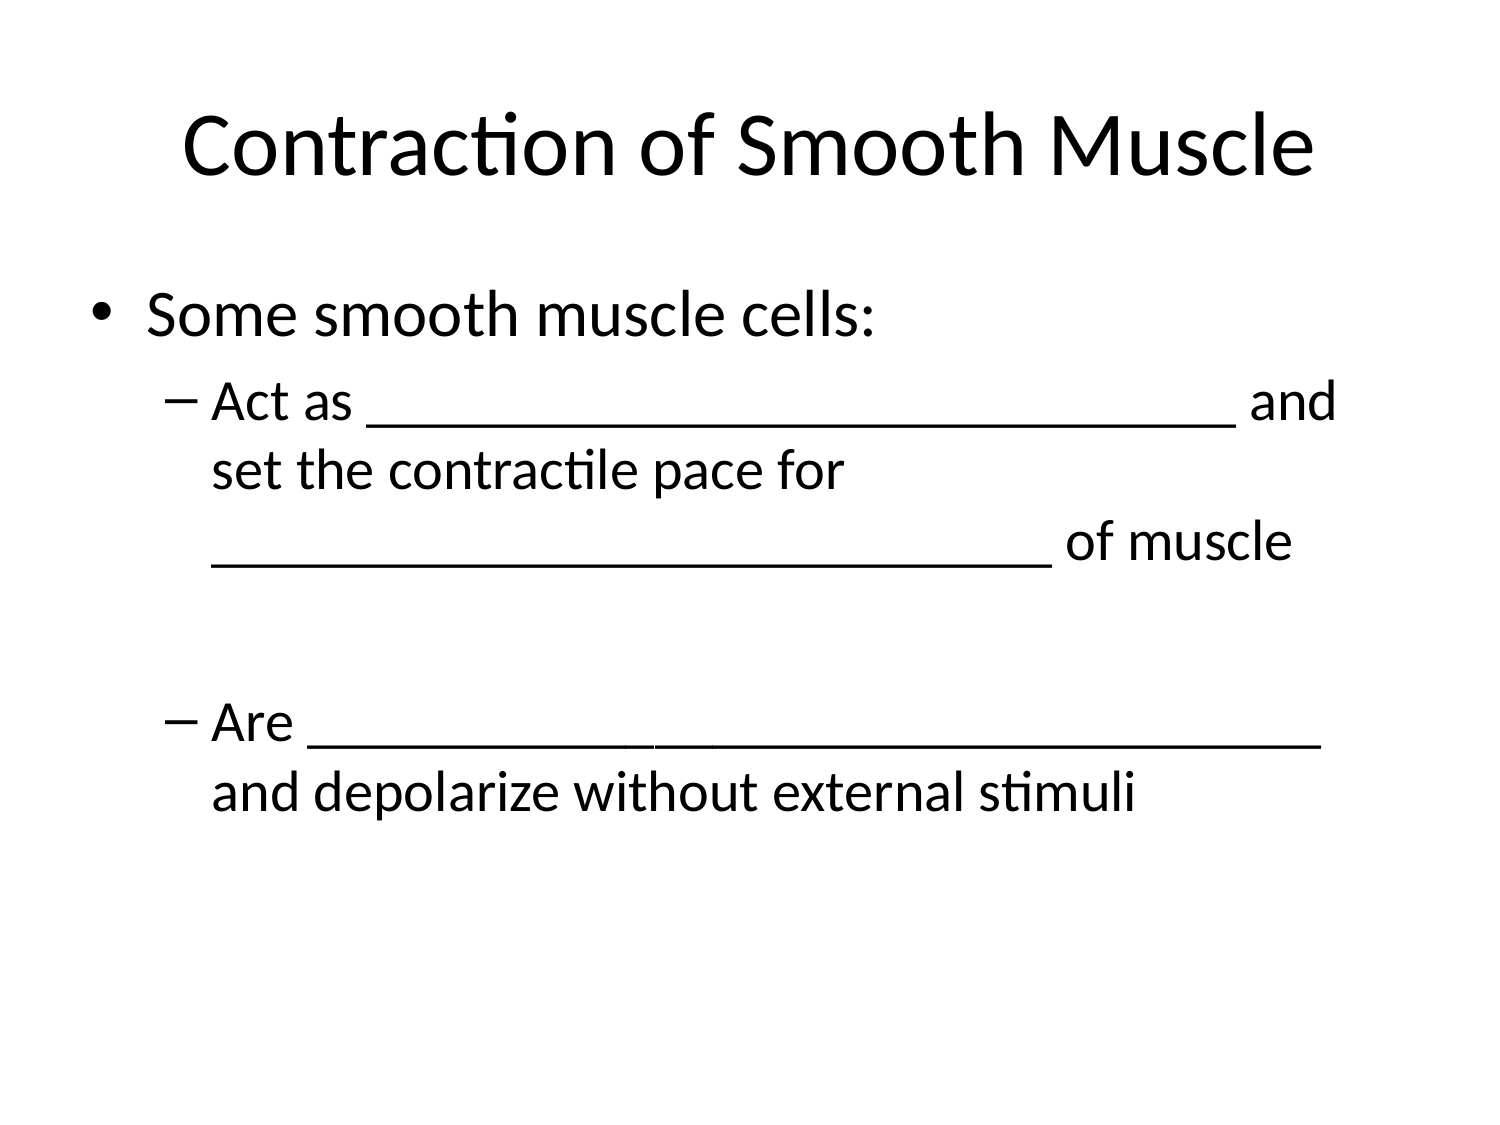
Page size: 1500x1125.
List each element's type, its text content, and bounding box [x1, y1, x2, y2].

title Contraction of Smooth Muscle [75, 45, 1425, 233]
list Some smooth muscle cells: Act as ______________________________ and set the contractile pace for _____________________________ of muscle Are ___________________________________ and depolarize without external stimuli [75, 262, 1425, 1005]
